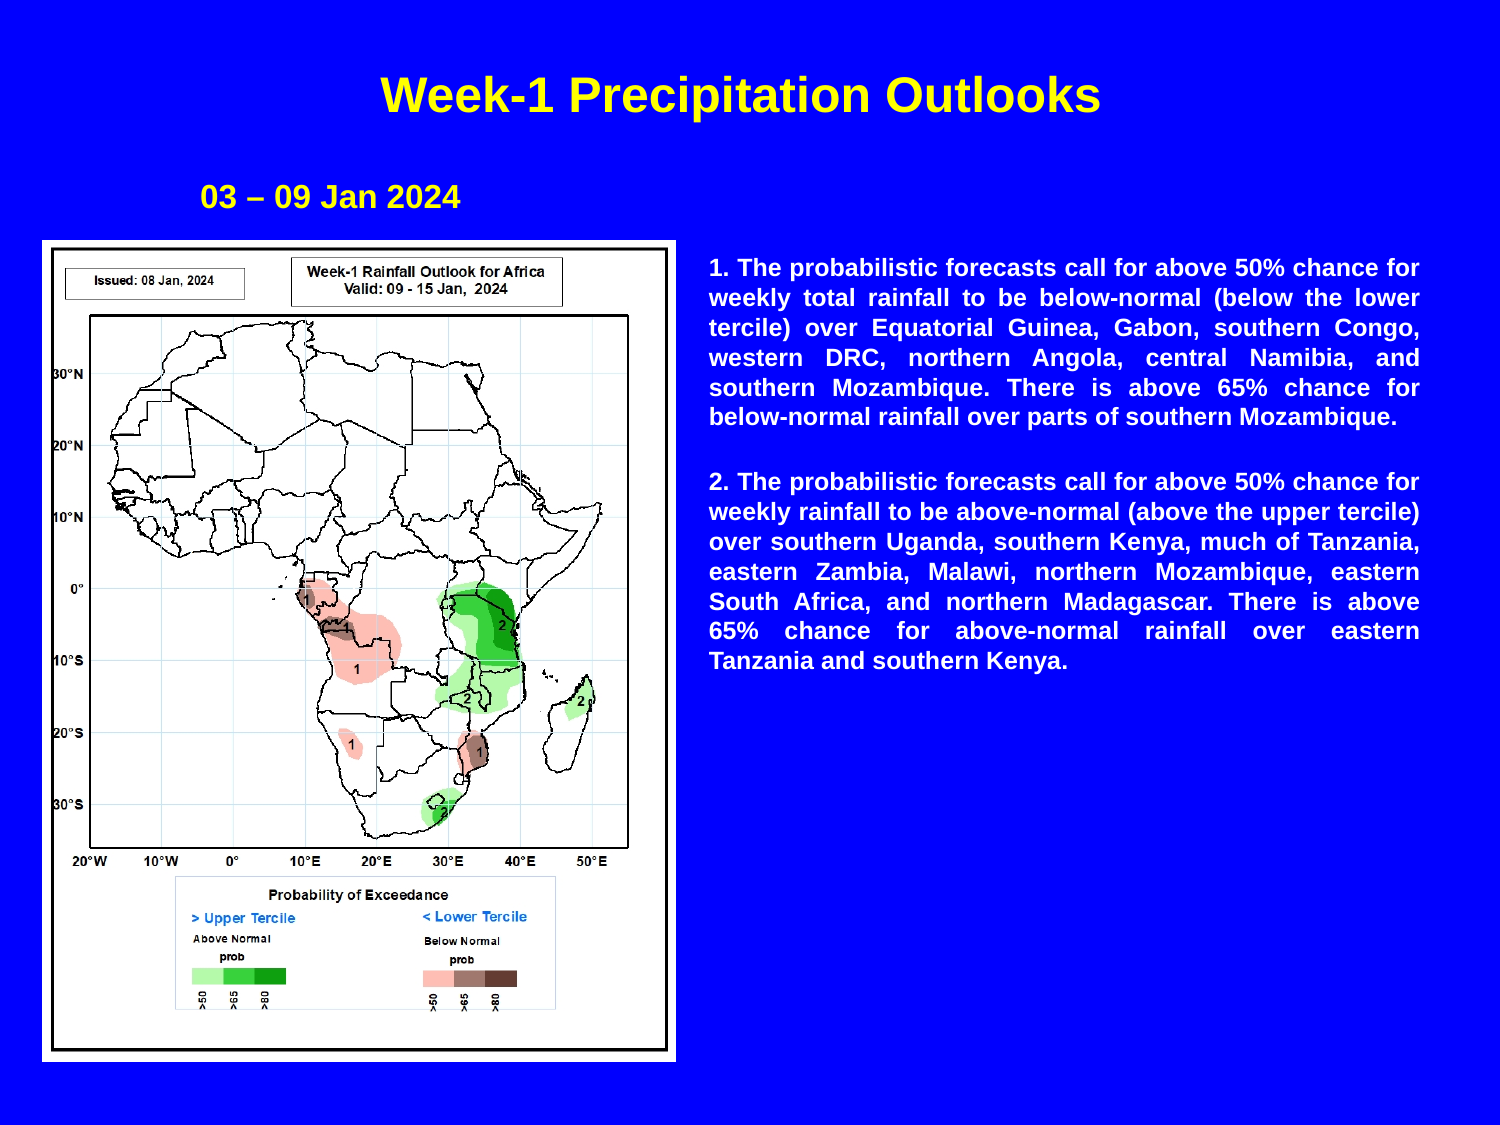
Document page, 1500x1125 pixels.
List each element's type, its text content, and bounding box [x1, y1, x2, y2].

picture [41, 240, 677, 1062]
text_box Week-1 Precipitation Outlooks [110, 37, 1373, 148]
text_box 1. The probabilistic forecasts call for above 50% chance for weekly total rainfall to be below-normal (below the lower tercile) over Equatorial Guinea, Gabon, southern Congo, western DRC, northern Angola, central Namibia, and southern Mozambique. There is above 65% chance for below-normal rainfall over parts of southern Mozambique. 2. The probabilistic forecasts call for above 50% chance for weekly rainfall to be above-normal (above the upper tercile) over southern Uganda, southern Kenya, much of Tanzania, eastern Zambia, Malawi, northern Mozambique, eastern South Africa, and northern Madagascar. There is above 65% chance for above-normal rainfall over eastern Tanzania and southern Kenya. [693, 243, 1437, 713]
text_box 03 – 09 Jan 2024 [63, 167, 598, 223]
